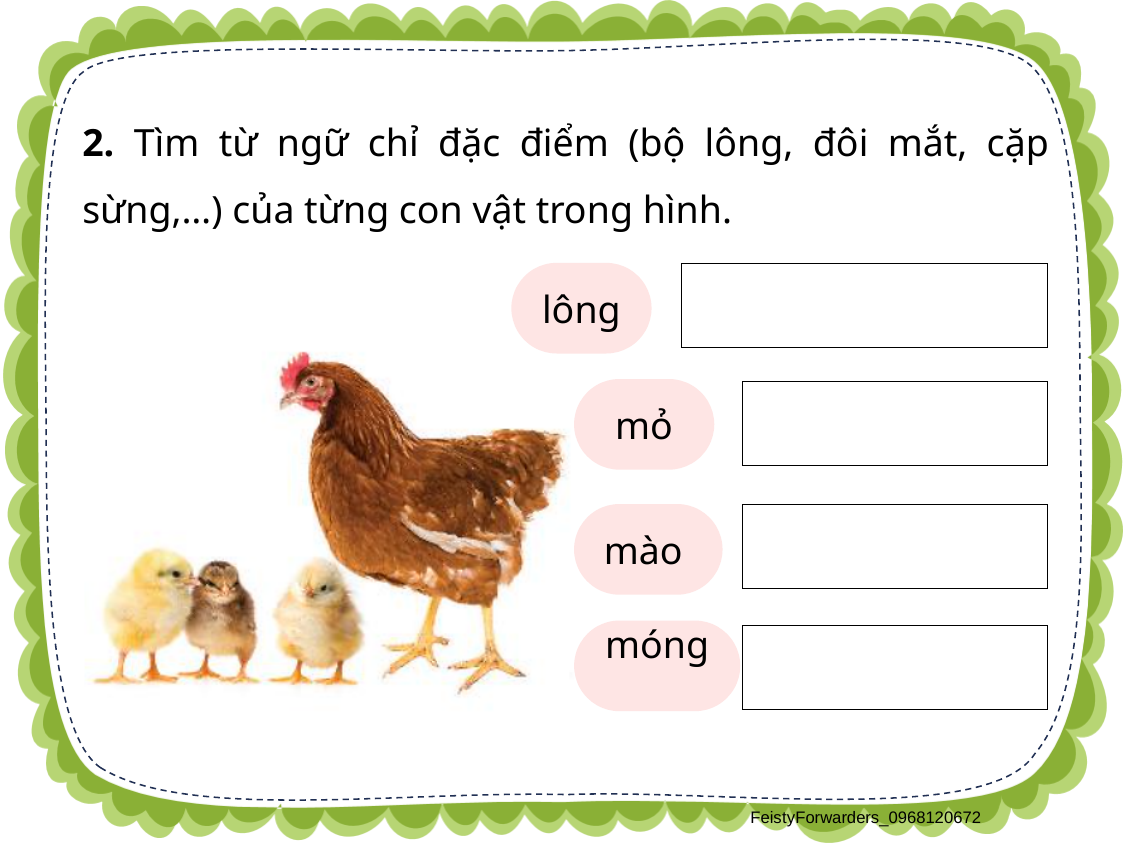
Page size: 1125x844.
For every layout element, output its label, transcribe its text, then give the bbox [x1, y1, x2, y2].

text_box 2. Tìm từ ngữ chỉ đặc điểm (bộ lông, đôi mắt, cặp sừng,…) của từng con vật trong hình. [67, 88, 1065, 239]
text_box mỏ [579, 376, 717, 472]
text_box móng [579, 618, 742, 714]
text_box mào [579, 501, 725, 597]
text_box lông [509, 260, 654, 356]
picture [0, 0, 1125, 844]
